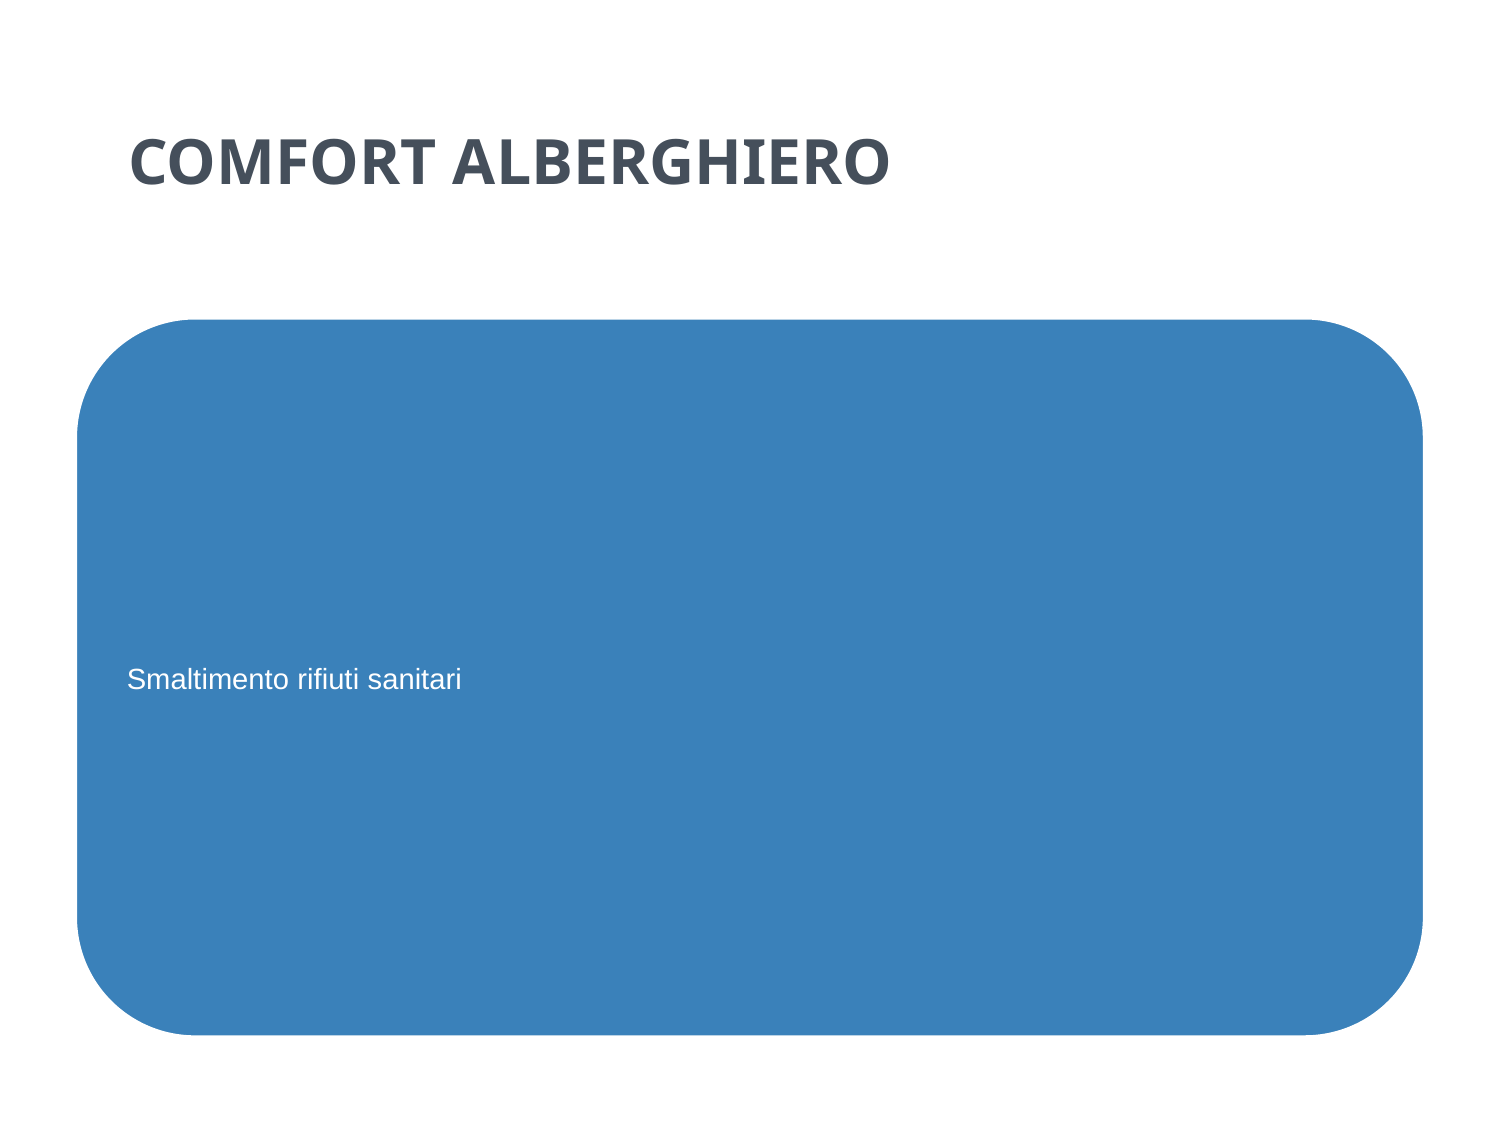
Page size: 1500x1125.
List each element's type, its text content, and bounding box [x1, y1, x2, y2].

title COMFORT ALBERGHIERO [113, 104, 1387, 212]
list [74, 317, 1426, 1038]
